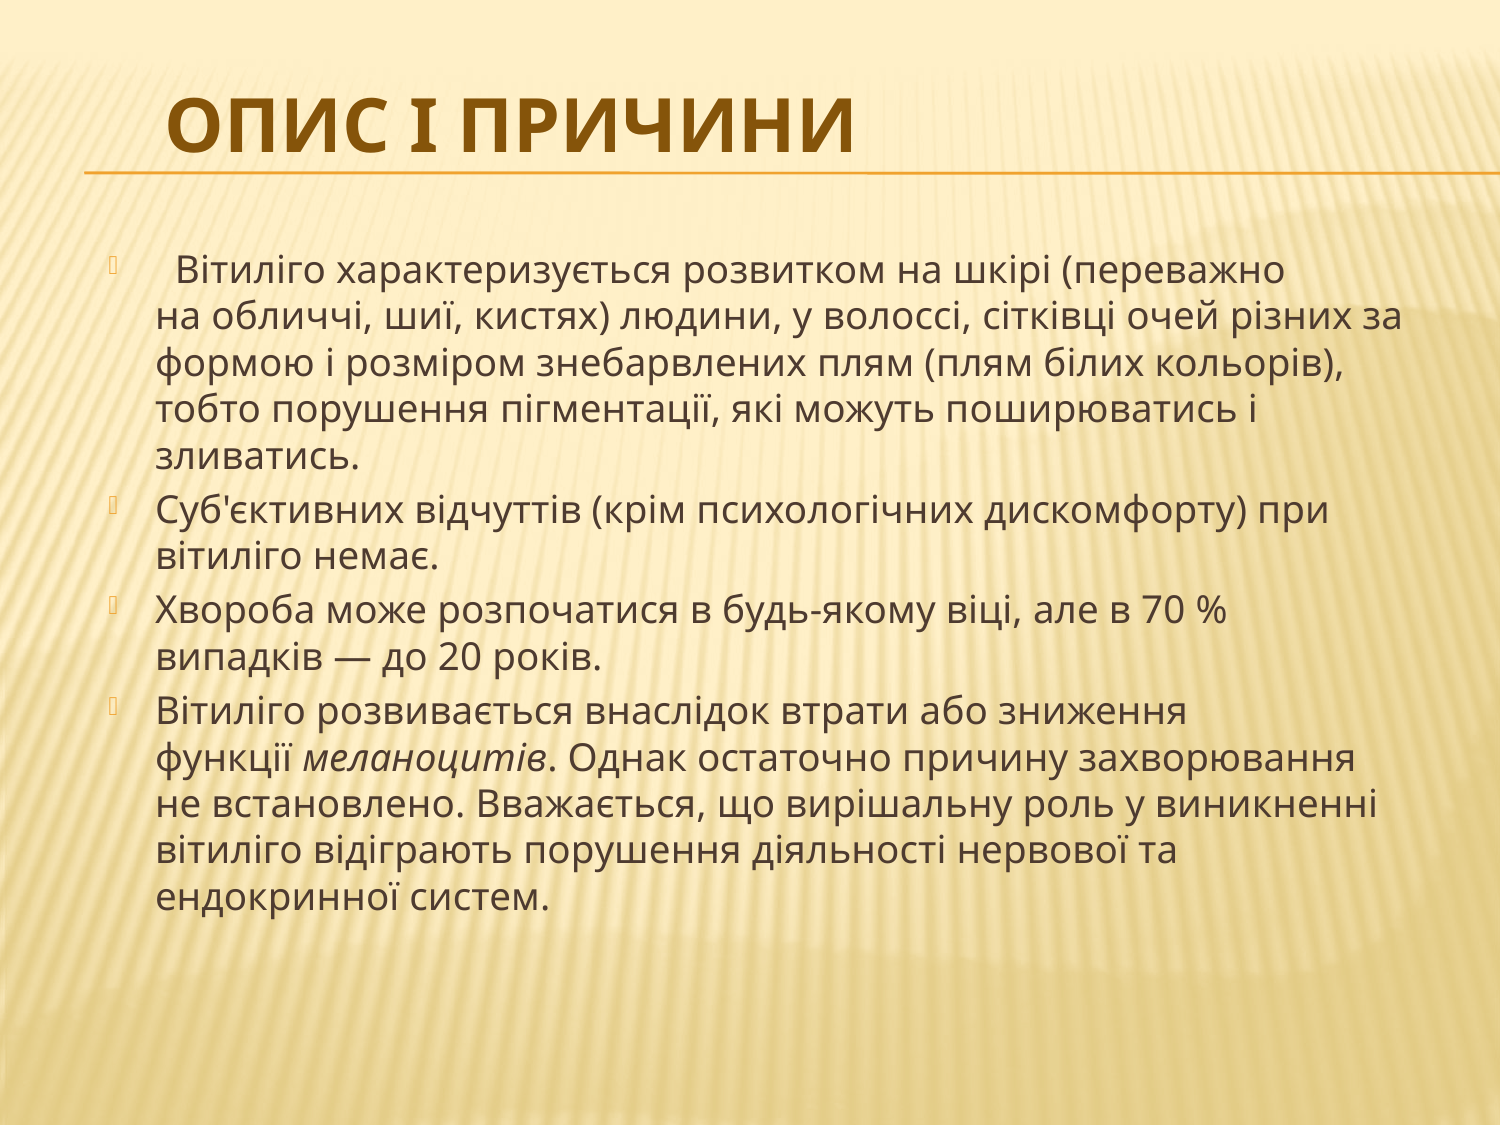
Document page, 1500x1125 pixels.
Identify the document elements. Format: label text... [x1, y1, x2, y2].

title Опис і причини [150, 45, 1425, 200]
list Вітиліго характеризується розвитком на шкірі (переважно на обличчі, шиї, кистях) людини, у волоссі, сітківці очей різних за формою і розміром знебарвлених плям (плям білих кольорів), тобто порушення пігментації, які можуть поширюватись і зливатись. Суб'єктивних відчуттів (крім психологічних дискомфорту) при вітиліго немає. Хвороба може розпочатися в будь-якому віці, але в 70 % випадків — до 20 років. Вітиліго розвивається внаслідок втрати або зниження функції меланоцитів. Однак остаточно причину захворювання не встановлено. Вважається, що вирішальну роль у виникненні вітиліго відіграють порушення діяльності нервової та ендокринної систем. [93, 237, 1425, 988]
